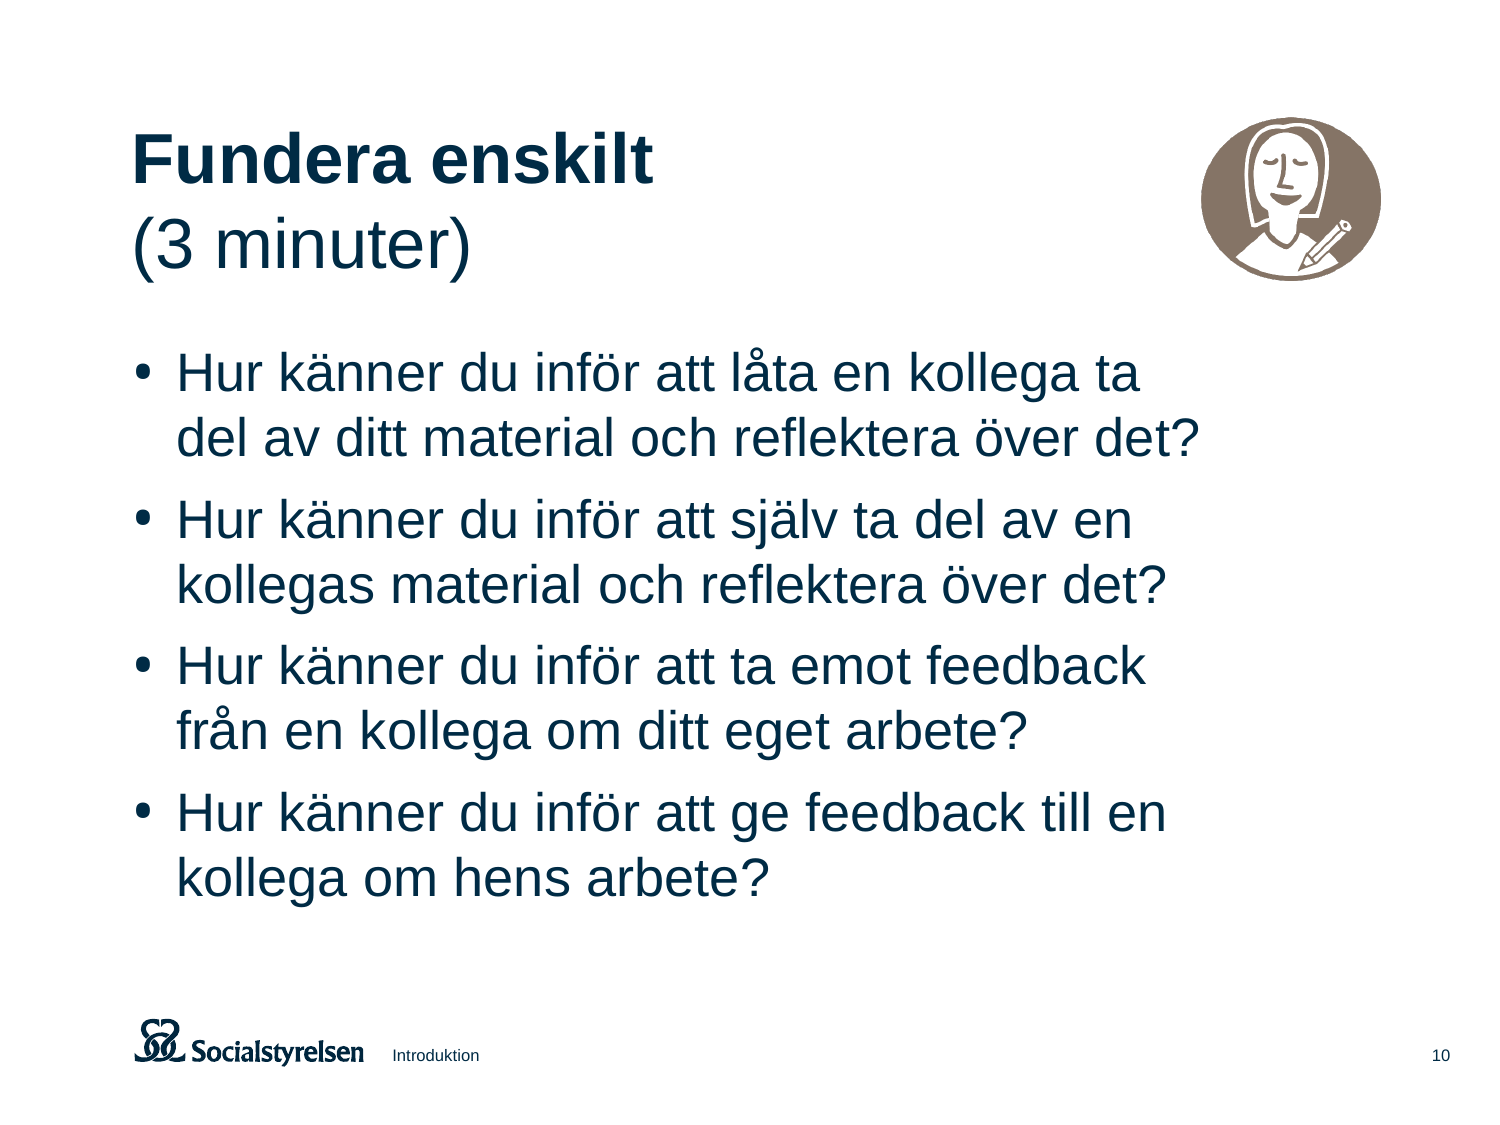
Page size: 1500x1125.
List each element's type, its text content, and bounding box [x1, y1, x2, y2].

picture [1199, 117, 1381, 282]
title Fundera enskilt (3 minuter) [131, 112, 1273, 326]
slide_number 10 [1379, 1032, 1451, 1077]
list Hur känner du inför att låta en kollega ta del av ditt material och reflektera över det? Hur känner du inför att själv ta del av en kollegas material och reflektera över det? Hur känner du inför att ta emot feedback från en kollega om ditt eget arbete? Hur känner du inför att ge feedback till en kollega om hens arbete? [131, 337, 1272, 944]
footer Introduktion [392, 1032, 1101, 1077]
